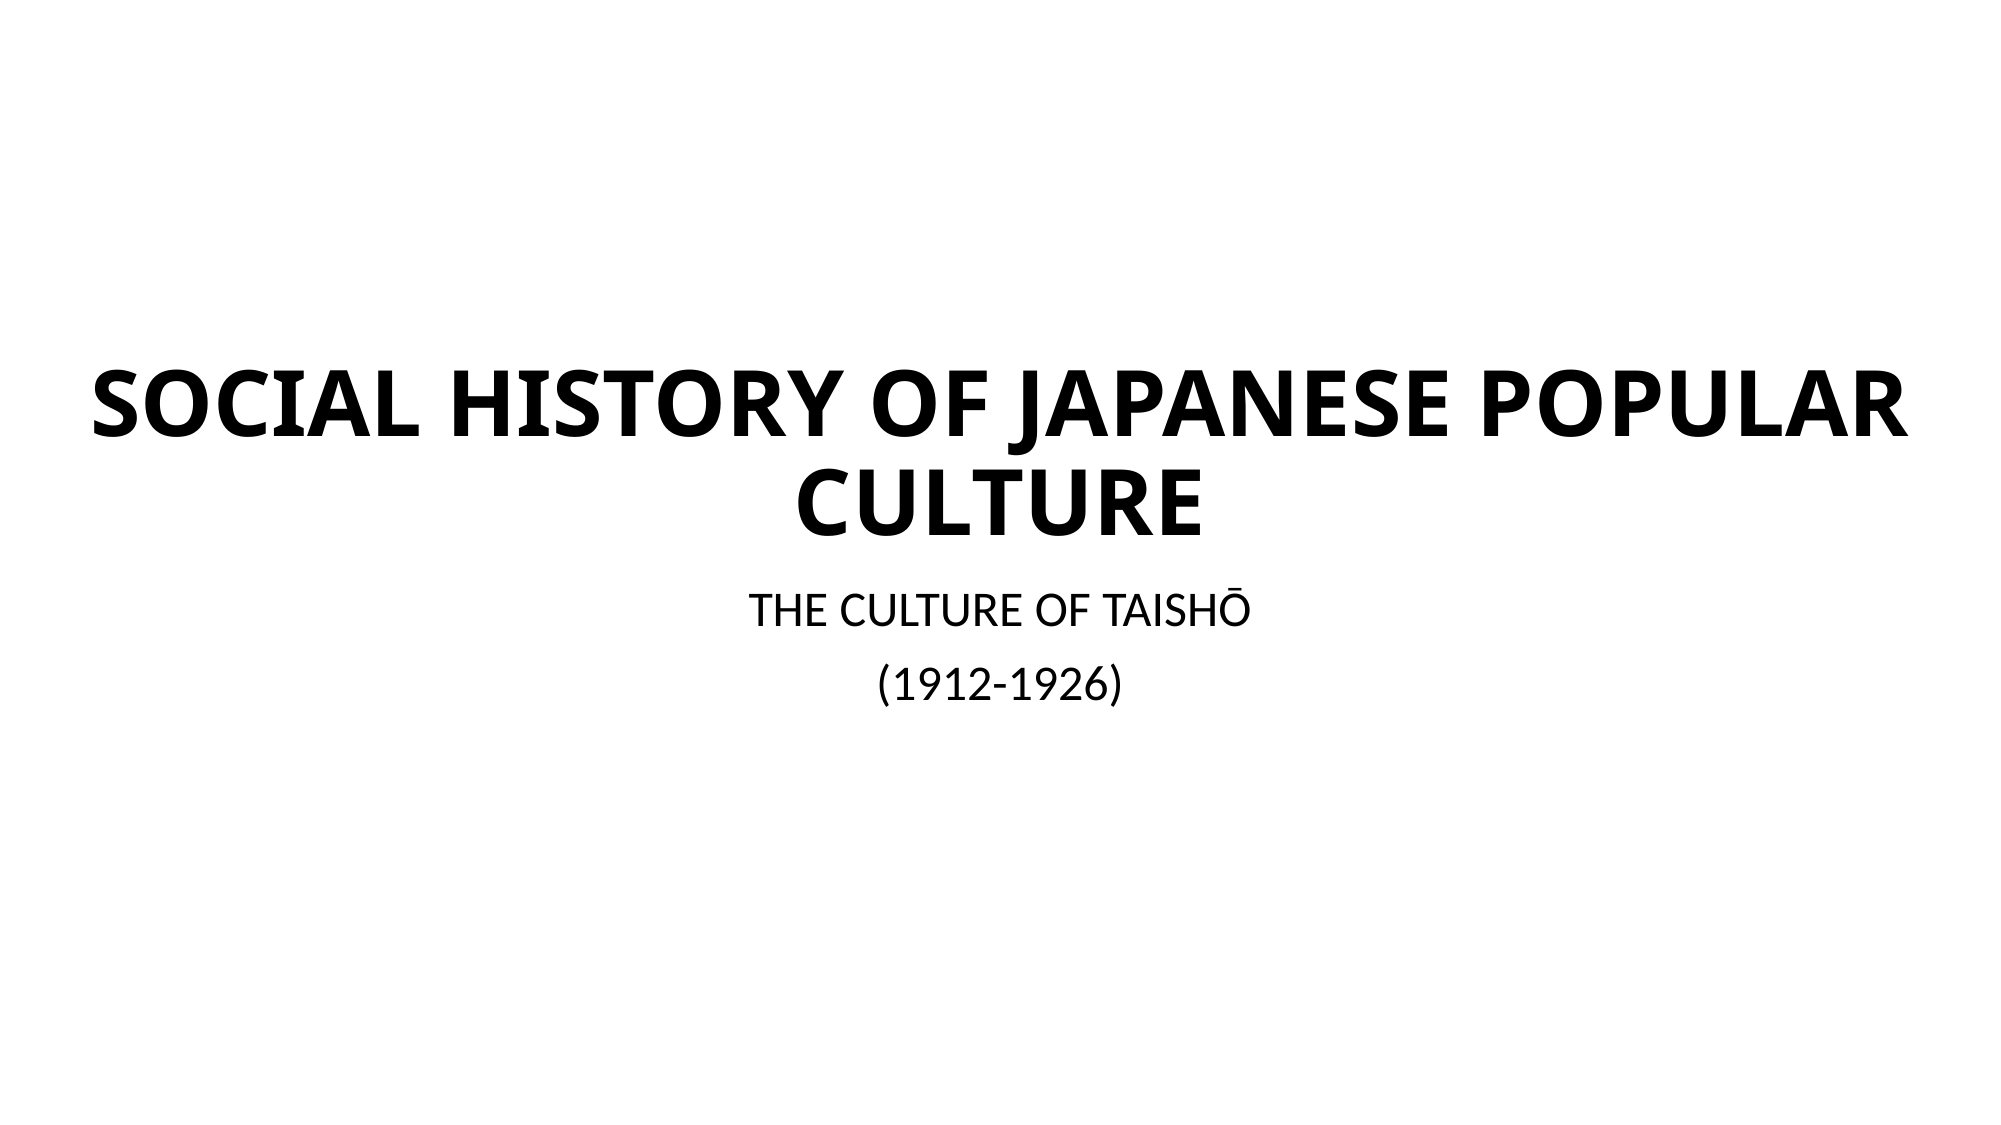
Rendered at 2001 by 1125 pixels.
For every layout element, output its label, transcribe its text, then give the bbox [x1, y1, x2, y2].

title SOCIAL HISTORY OF JAPANESE POPULAR CULTURE [0, 171, 2000, 563]
subtitle THE CULTURE OF TAISHŌ (1912-1926) [249, 494, 1750, 767]
